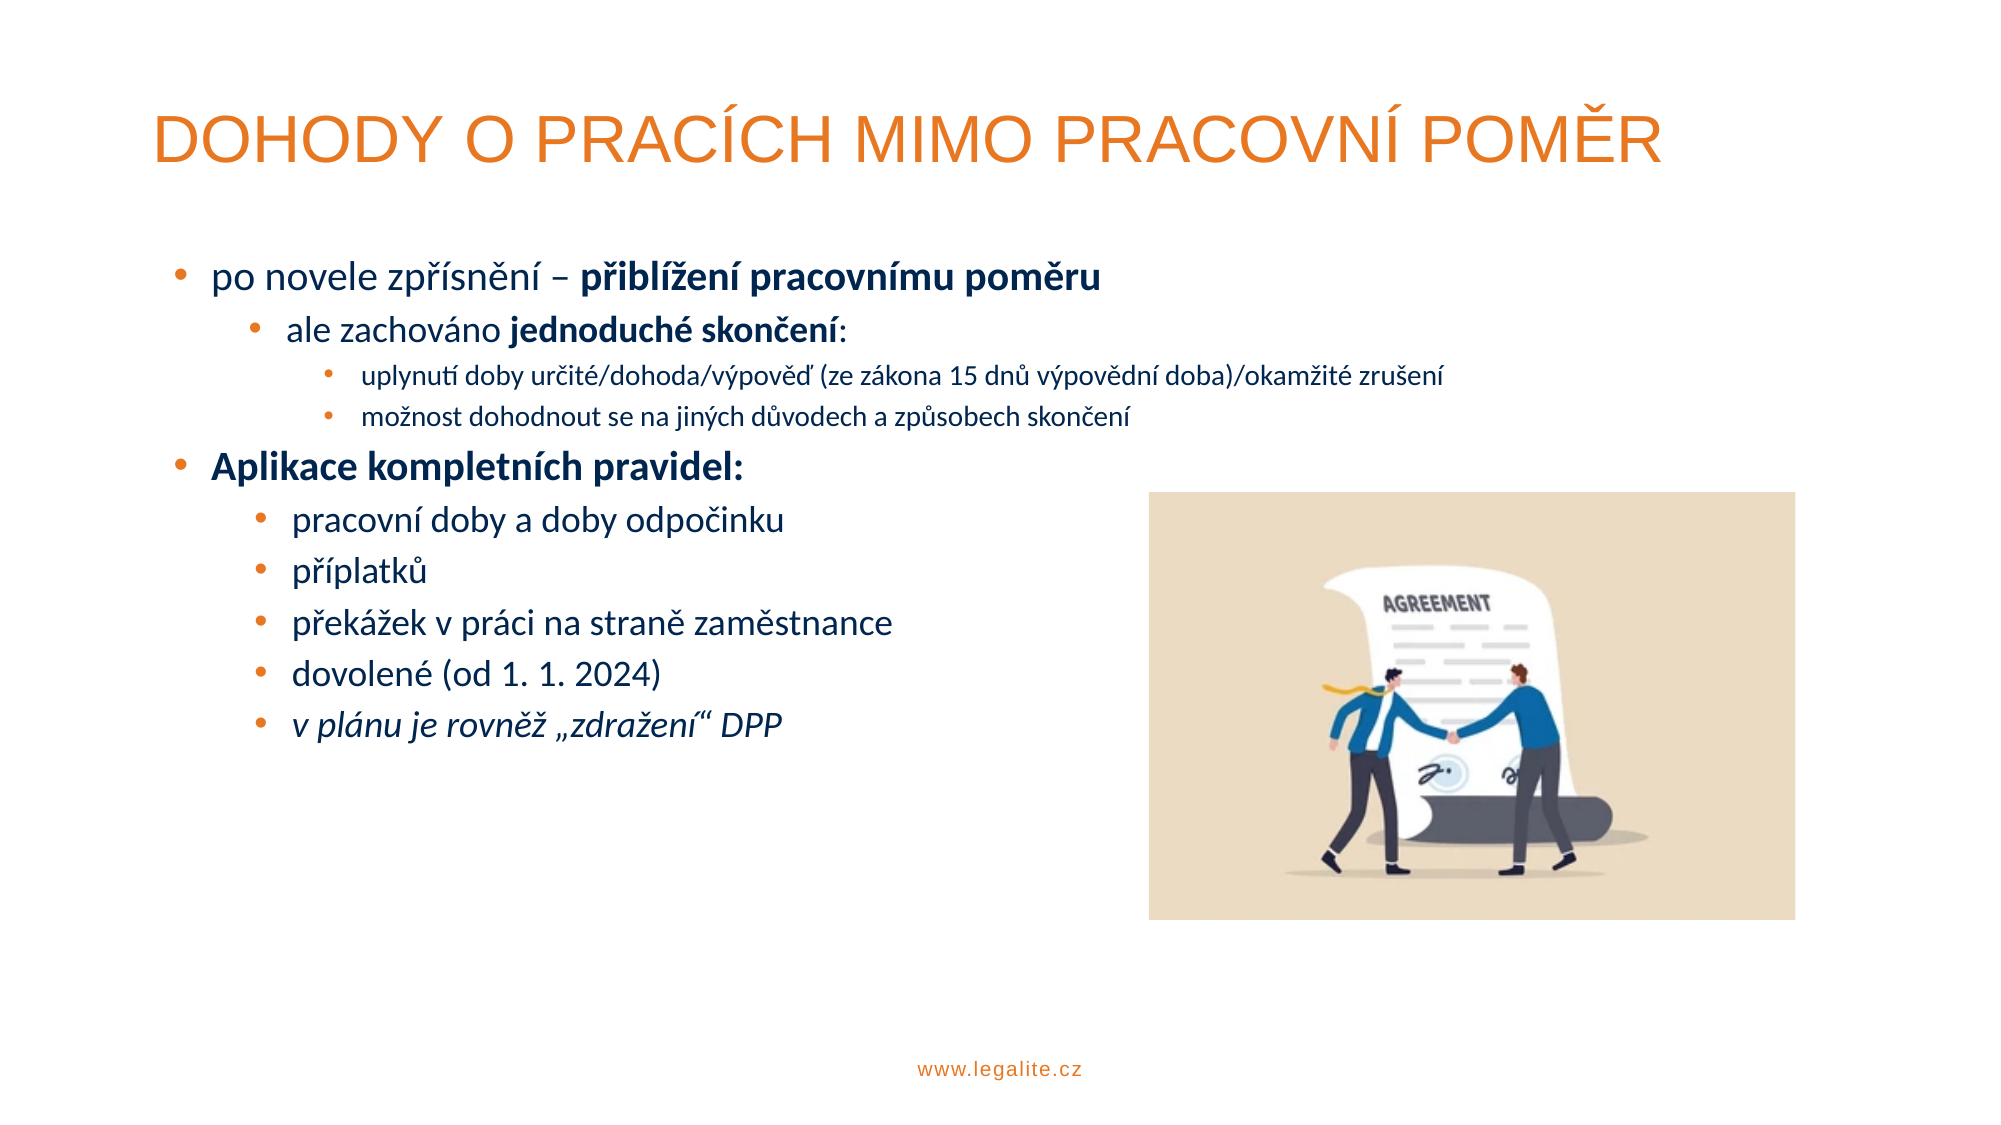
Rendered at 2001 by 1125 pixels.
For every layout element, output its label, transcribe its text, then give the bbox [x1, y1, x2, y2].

picture [1148, 492, 1796, 920]
text_box po novele zpřísnění – přiblížení pracovnímu poměru ale zachováno jednoduché skončení: uplynutí doby určité/dohoda/výpověď (ze zákona 15 dnů výpovědní doba)/okamžité zrušení možnost dohodnout se na jiných důvodech a způsobech skončení Aplikace kompletních pravidel: pracovní doby a doby odpočinku příplatků překážek v práci na straně zaměstnance dovolené (od 1. 1. 2024) v plánu je rovněž „zdražení“ DPP [159, 241, 1852, 1006]
title DOHODY O PRACÍCH MIMO PRACOVNÍ POMĚR [137, 59, 1863, 222]
